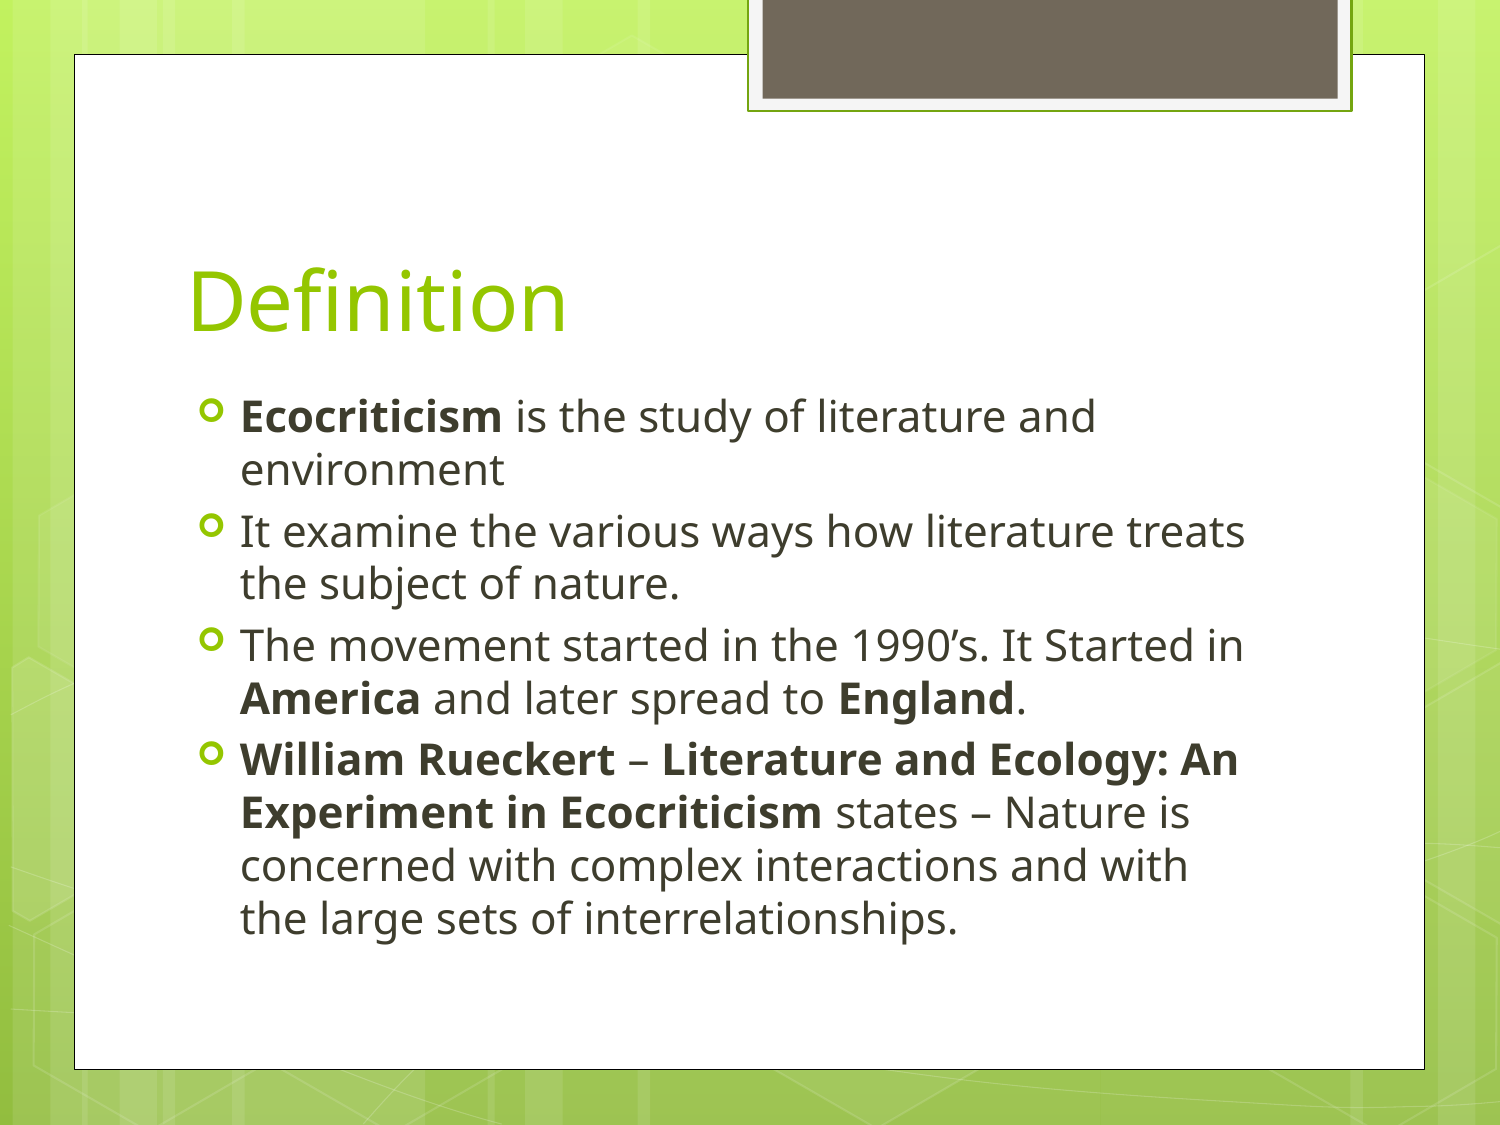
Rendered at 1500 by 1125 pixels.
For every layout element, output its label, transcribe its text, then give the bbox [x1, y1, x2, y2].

title Definition [171, 168, 1324, 357]
list Ecocriticism is the study of literature and environment It examine the various ways how literature treats the subject of nature. The movement started in the 1990’s. It Started in America and later spread to England. William Rueckert – Literature and Ecology: An Experiment in Ecocriticism states – Nature is concerned with complex interactions and with the large sets of interrelationships. [171, 381, 1283, 957]
